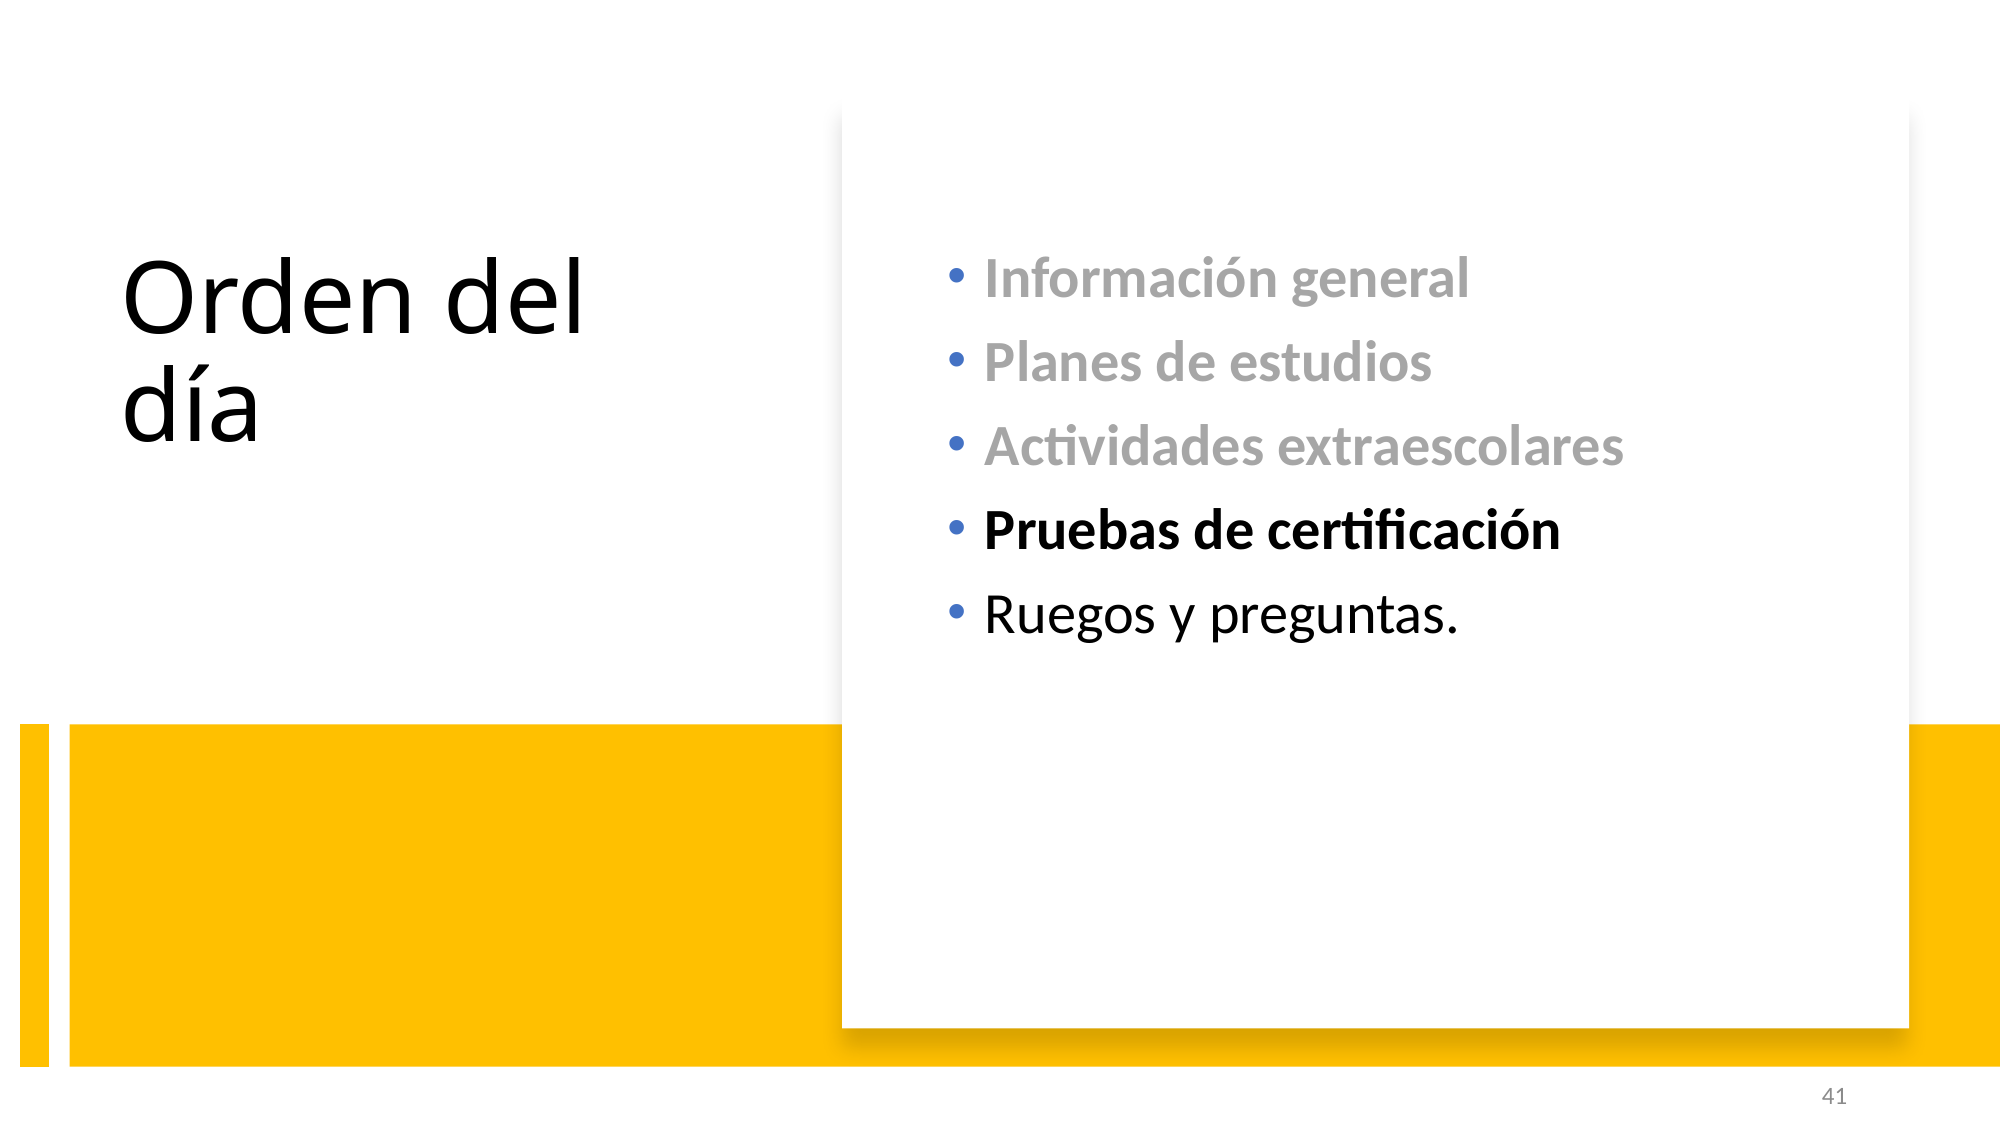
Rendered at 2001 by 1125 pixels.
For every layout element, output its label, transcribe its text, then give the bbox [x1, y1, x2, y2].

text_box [34, 724, 2000, 1067]
slide_number 41 [1412, 1067, 1863, 1125]
text_box [0, 0, 2000, 1125]
text_box [918, 102, 1863, 724]
title Orden del día [105, 239, 729, 682]
text_box [841, 95, 1910, 724]
